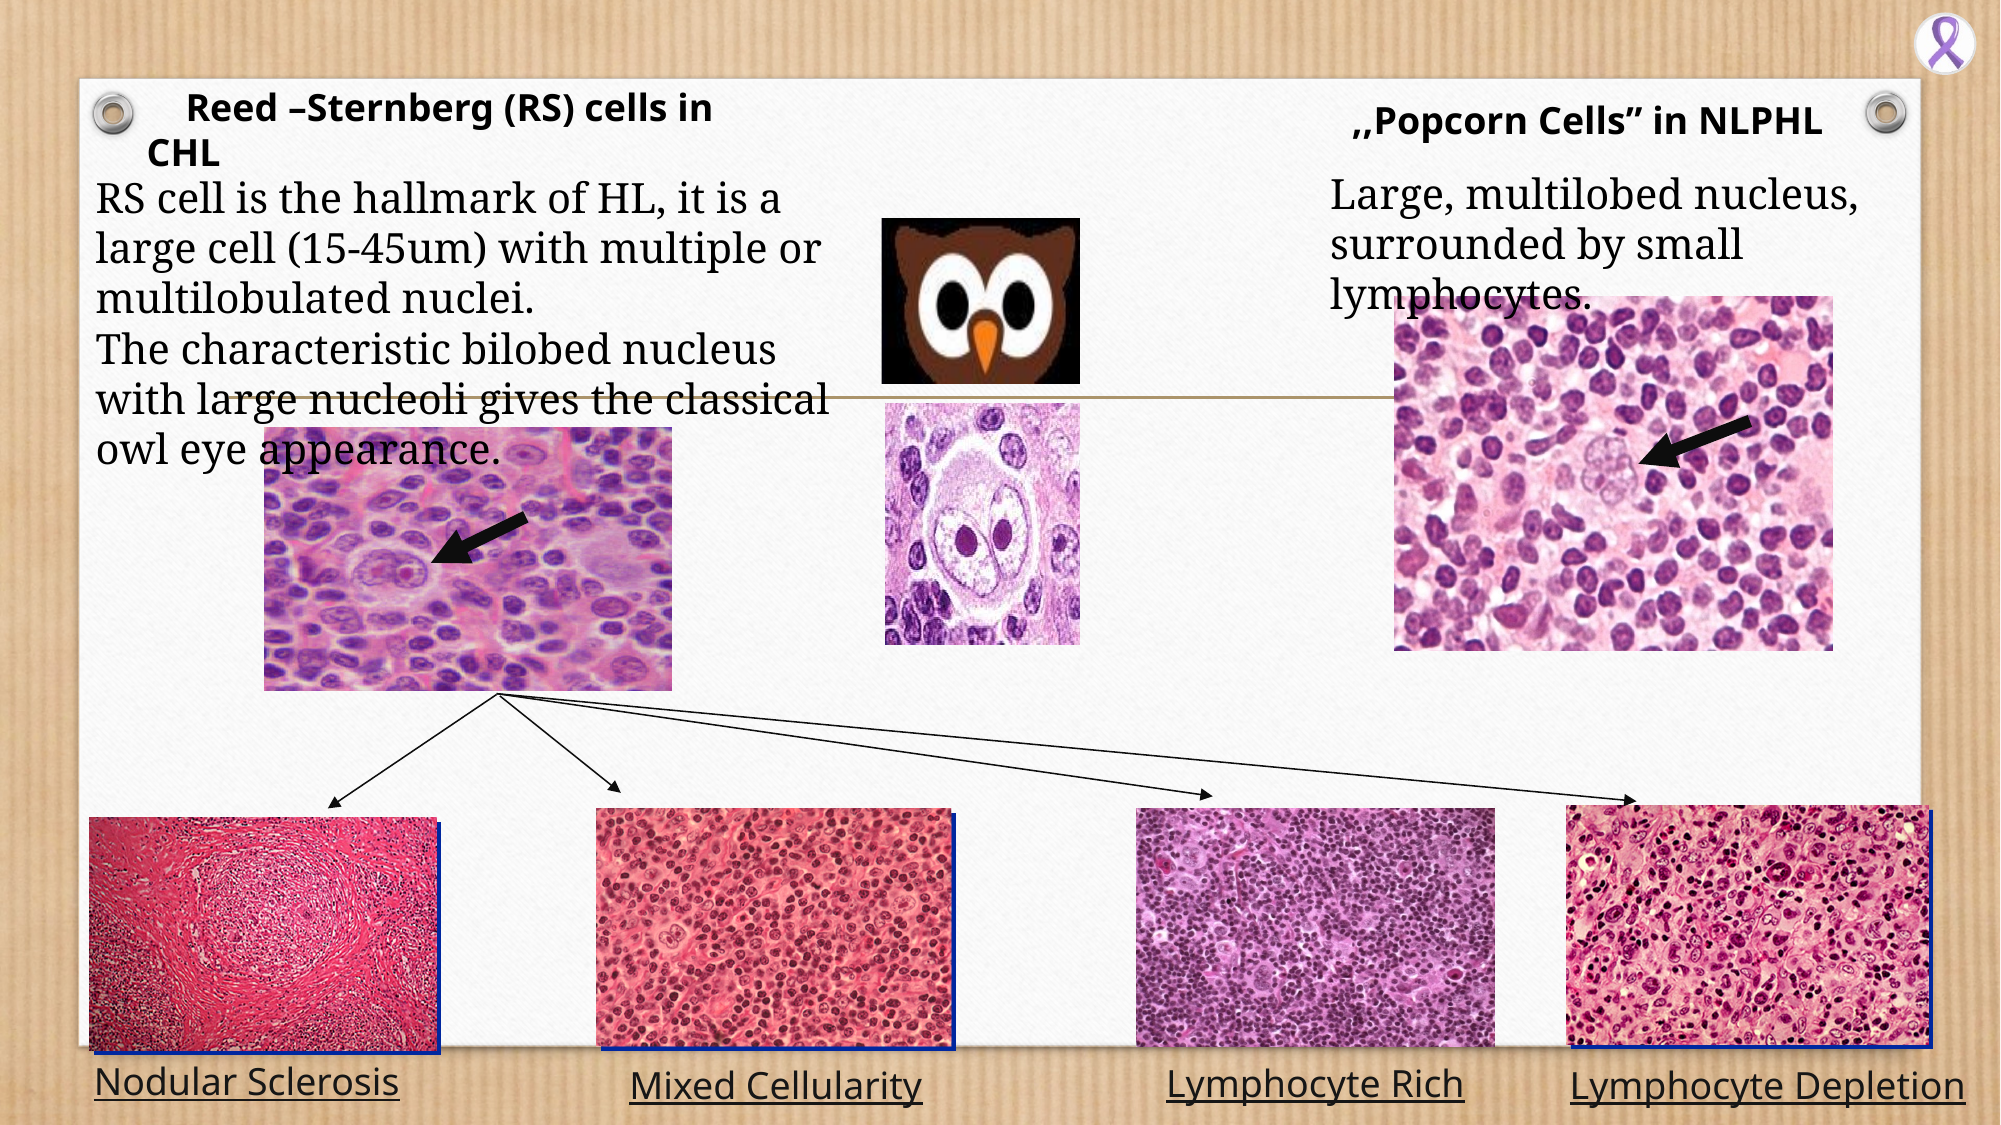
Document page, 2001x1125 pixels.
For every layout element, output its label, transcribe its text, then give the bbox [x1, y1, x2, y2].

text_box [1638, 420, 1751, 464]
text_box RS cell is the hallmark of HL, it is a large cell (15-45um) with multiple or multilobulated nuclei. The characteristic bilobed nucleus with large nucleoli gives the classical owl eye appearance. [80, 164, 879, 480]
text_box ,,Popcorn Cells” in NLPHL [1337, 90, 1890, 150]
text_box Large, multilobed nucleus, surrounded by small lymphocytes. [1315, 160, 1933, 326]
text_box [327, 694, 497, 809]
text_box Mixed Cellularity [614, 1054, 938, 1115]
picture [0, 0, 2001, 1125]
text_box Nodular Sclerosis [78, 1050, 415, 1111]
text_box Reed –Sternberg (RS) cells in CHL [131, 76, 805, 164]
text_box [496, 693, 1637, 802]
text_box Lymphocyte Depletion [1554, 1054, 1981, 1115]
text_box Lymphocyte Rich [1151, 1052, 1480, 1112]
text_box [430, 516, 526, 564]
